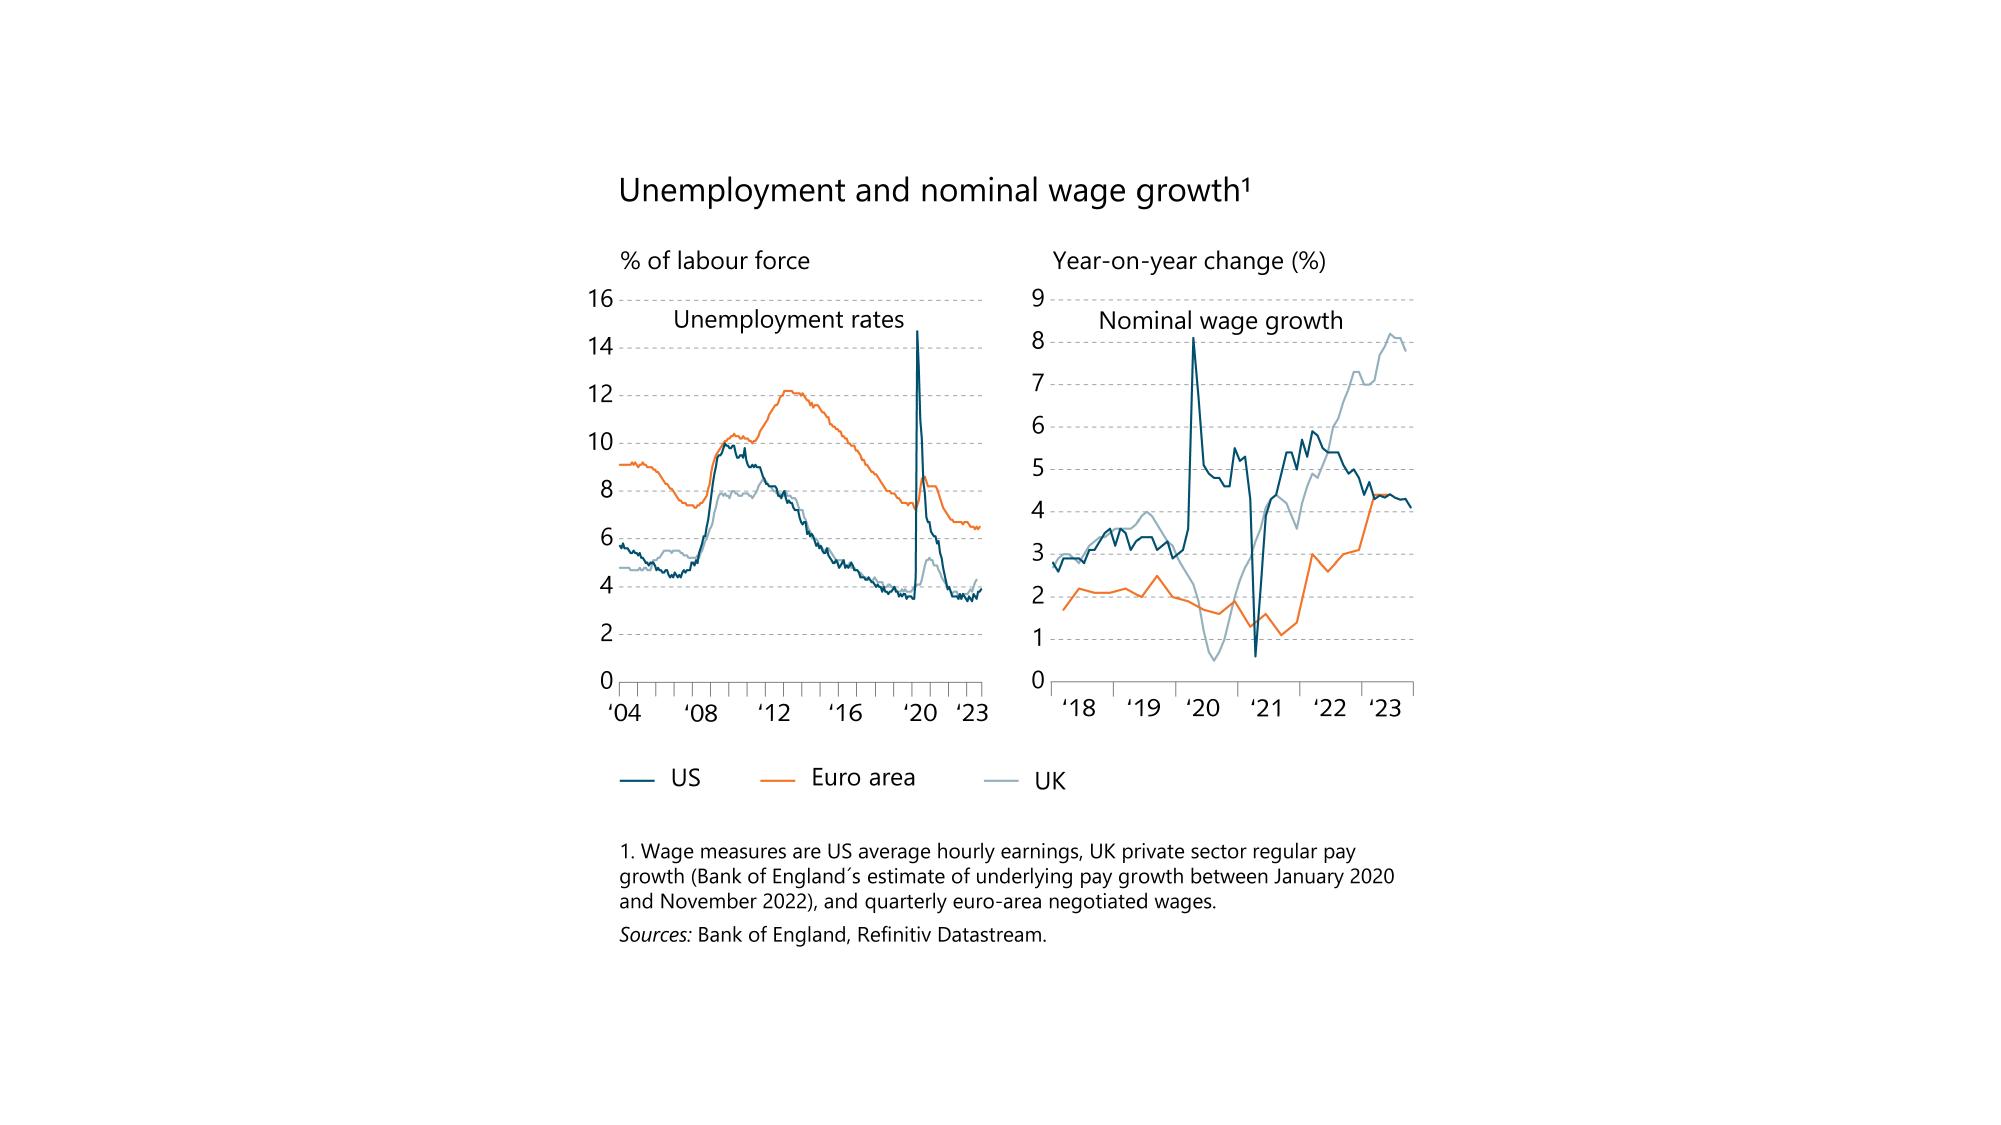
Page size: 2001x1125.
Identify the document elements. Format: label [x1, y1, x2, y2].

picture [586, 172, 1414, 952]
